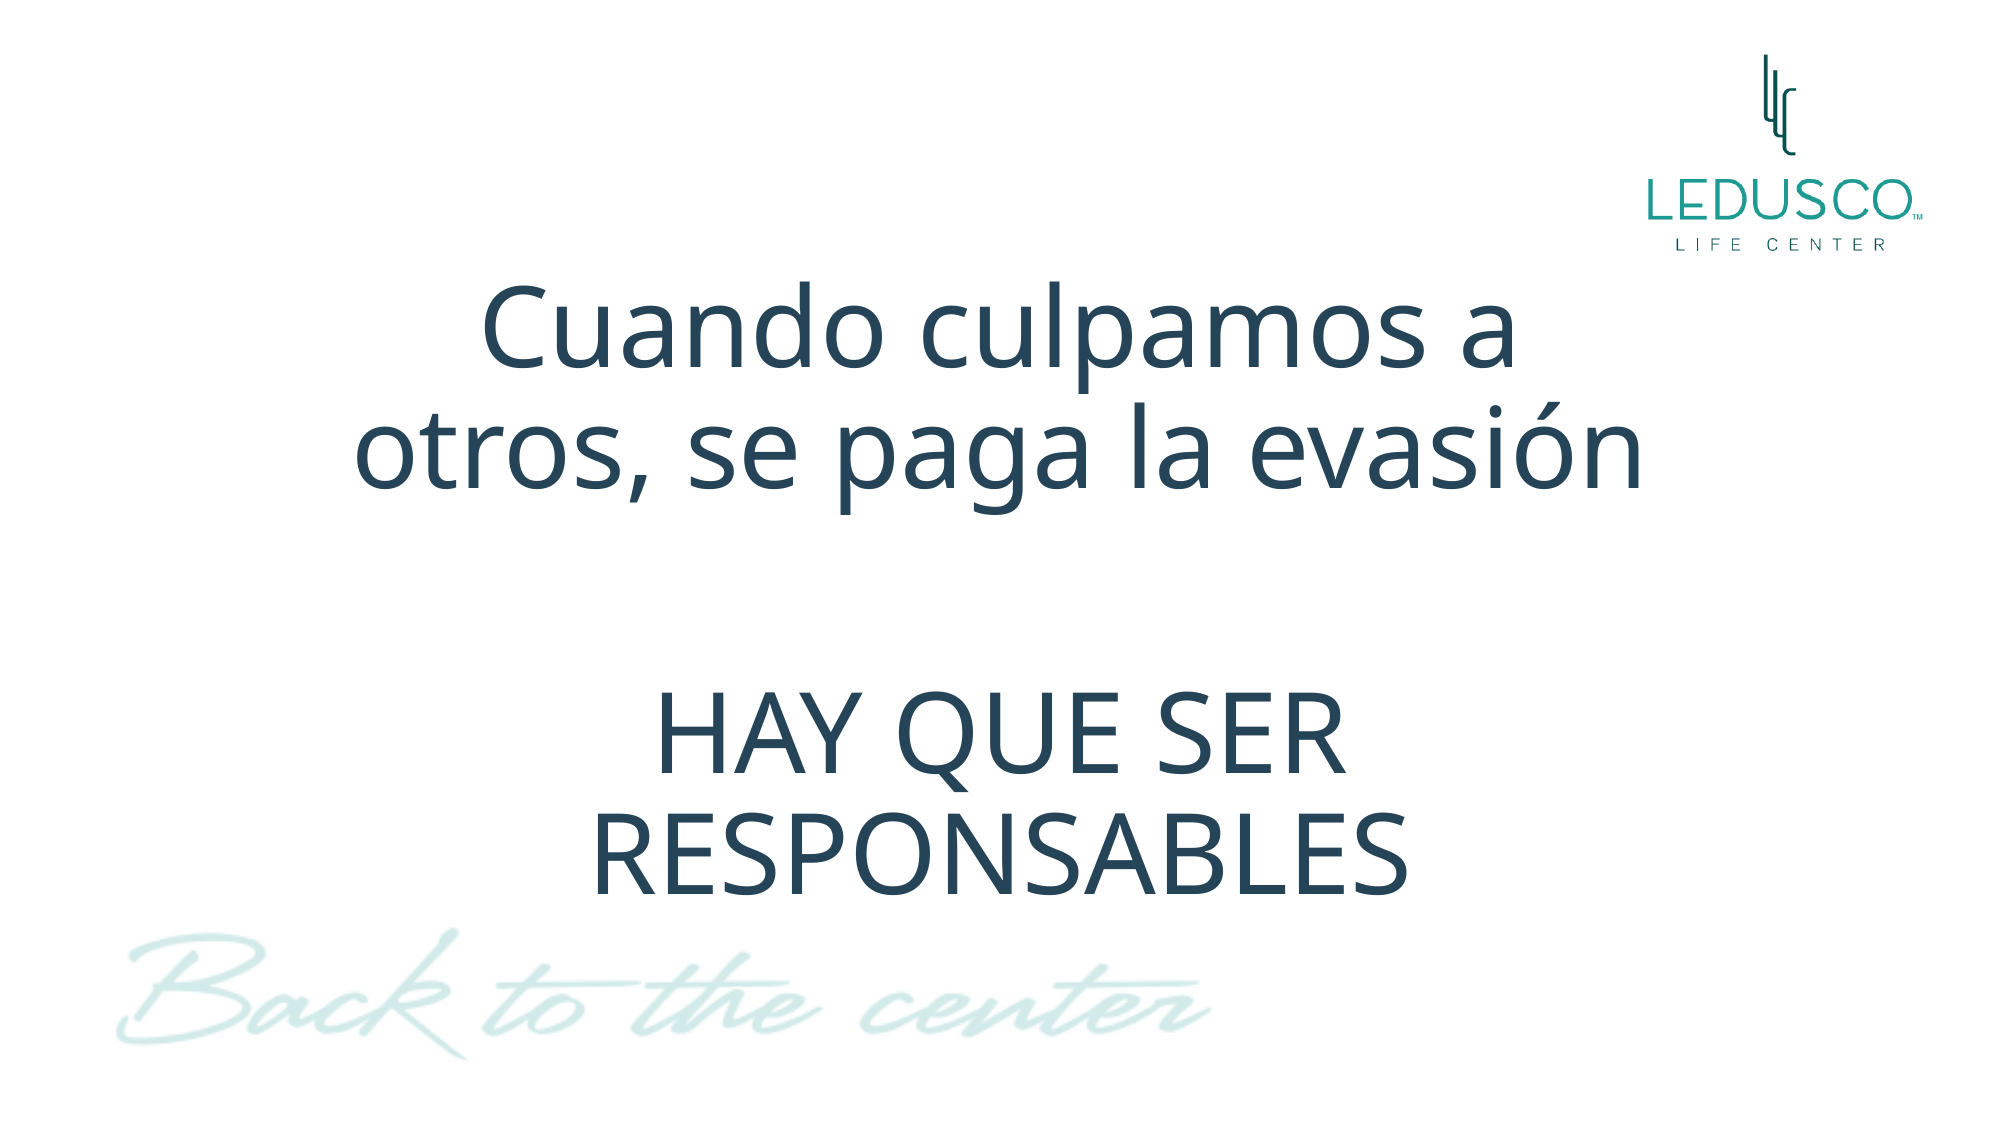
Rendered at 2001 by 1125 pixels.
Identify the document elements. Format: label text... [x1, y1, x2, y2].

picture [1598, 33, 1953, 279]
list Cuando culpamos a otros, se paga la evasión HAY QUE SER RESPONSABLES [324, 262, 1675, 1005]
